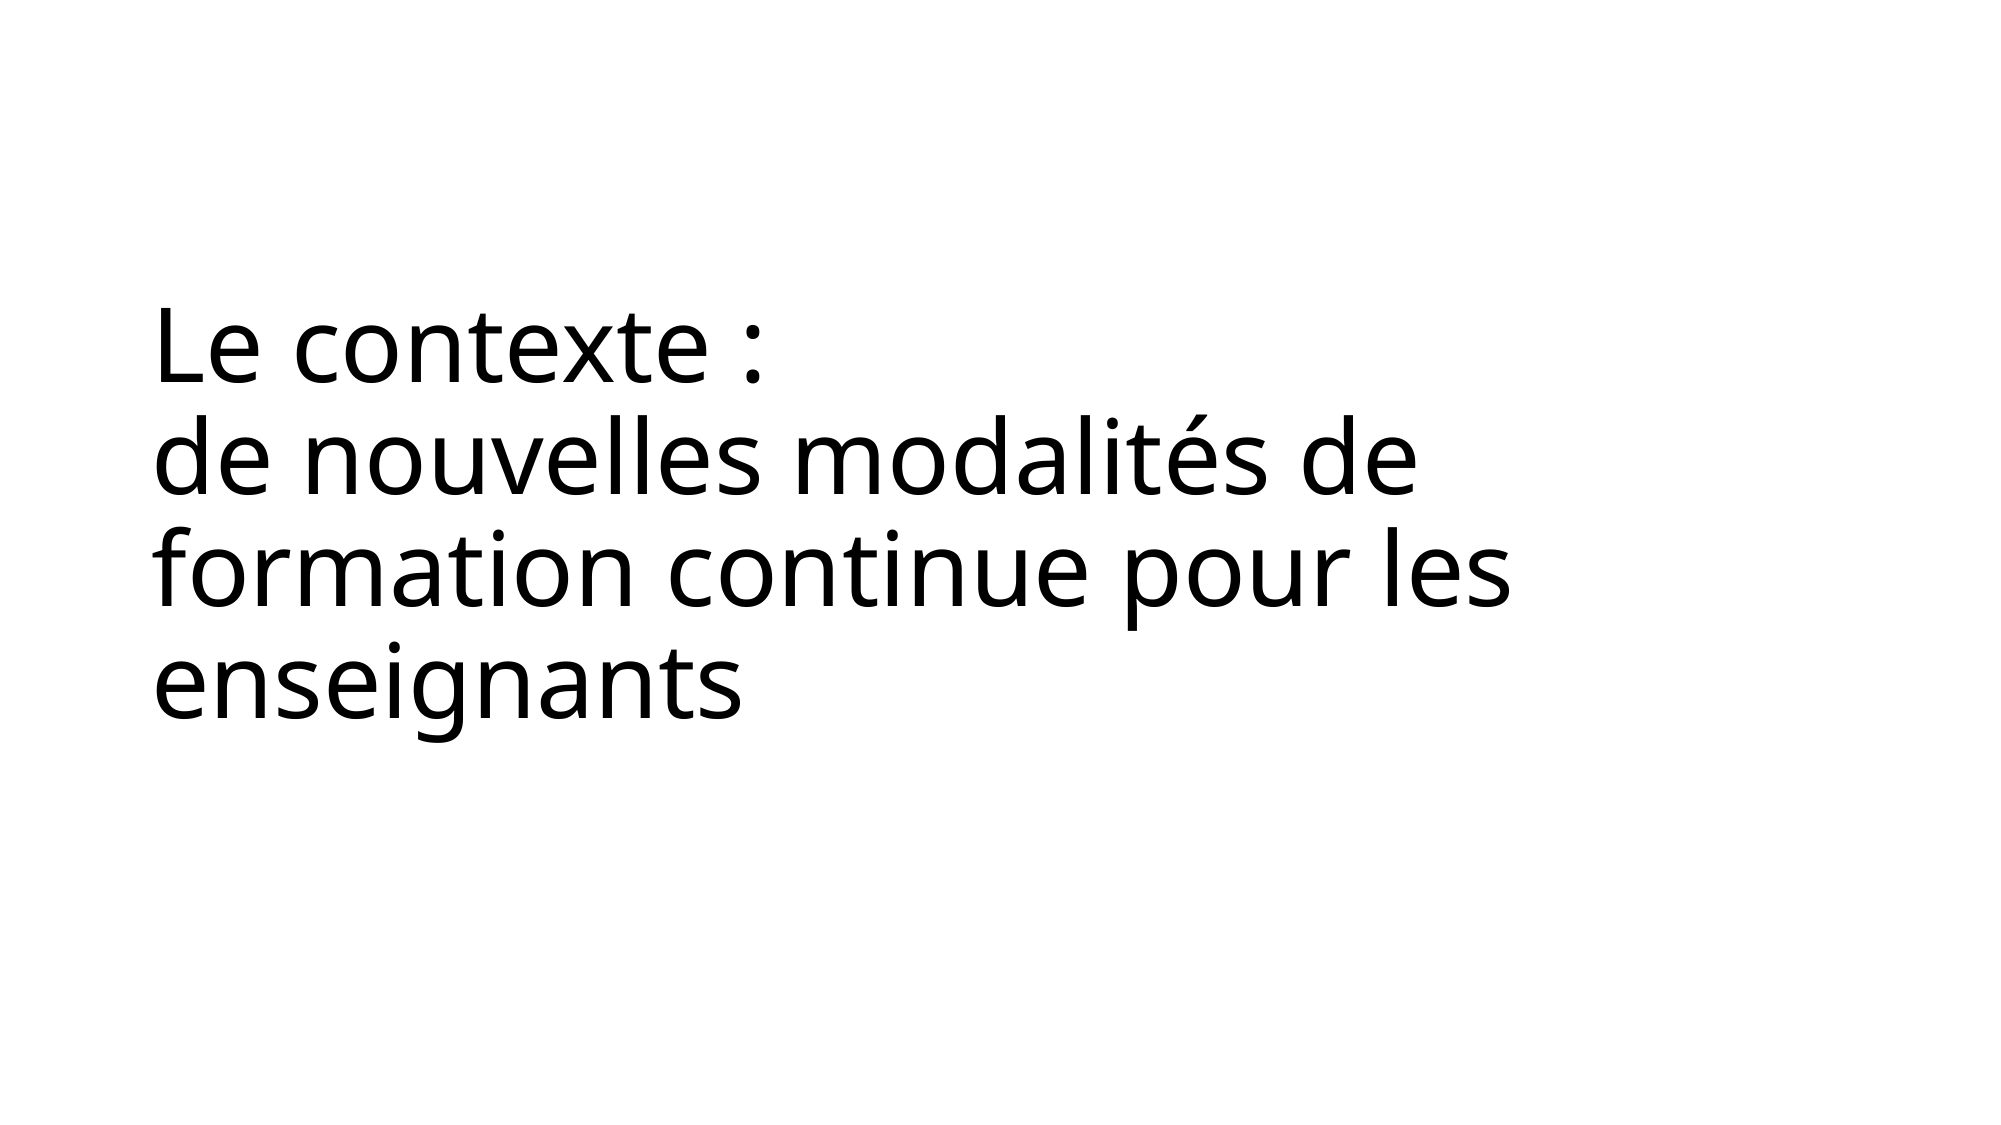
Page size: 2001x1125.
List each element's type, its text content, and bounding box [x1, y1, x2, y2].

title Le contexte : de nouvelles modalités de formation continue pour les enseignants [136, 280, 1862, 749]
